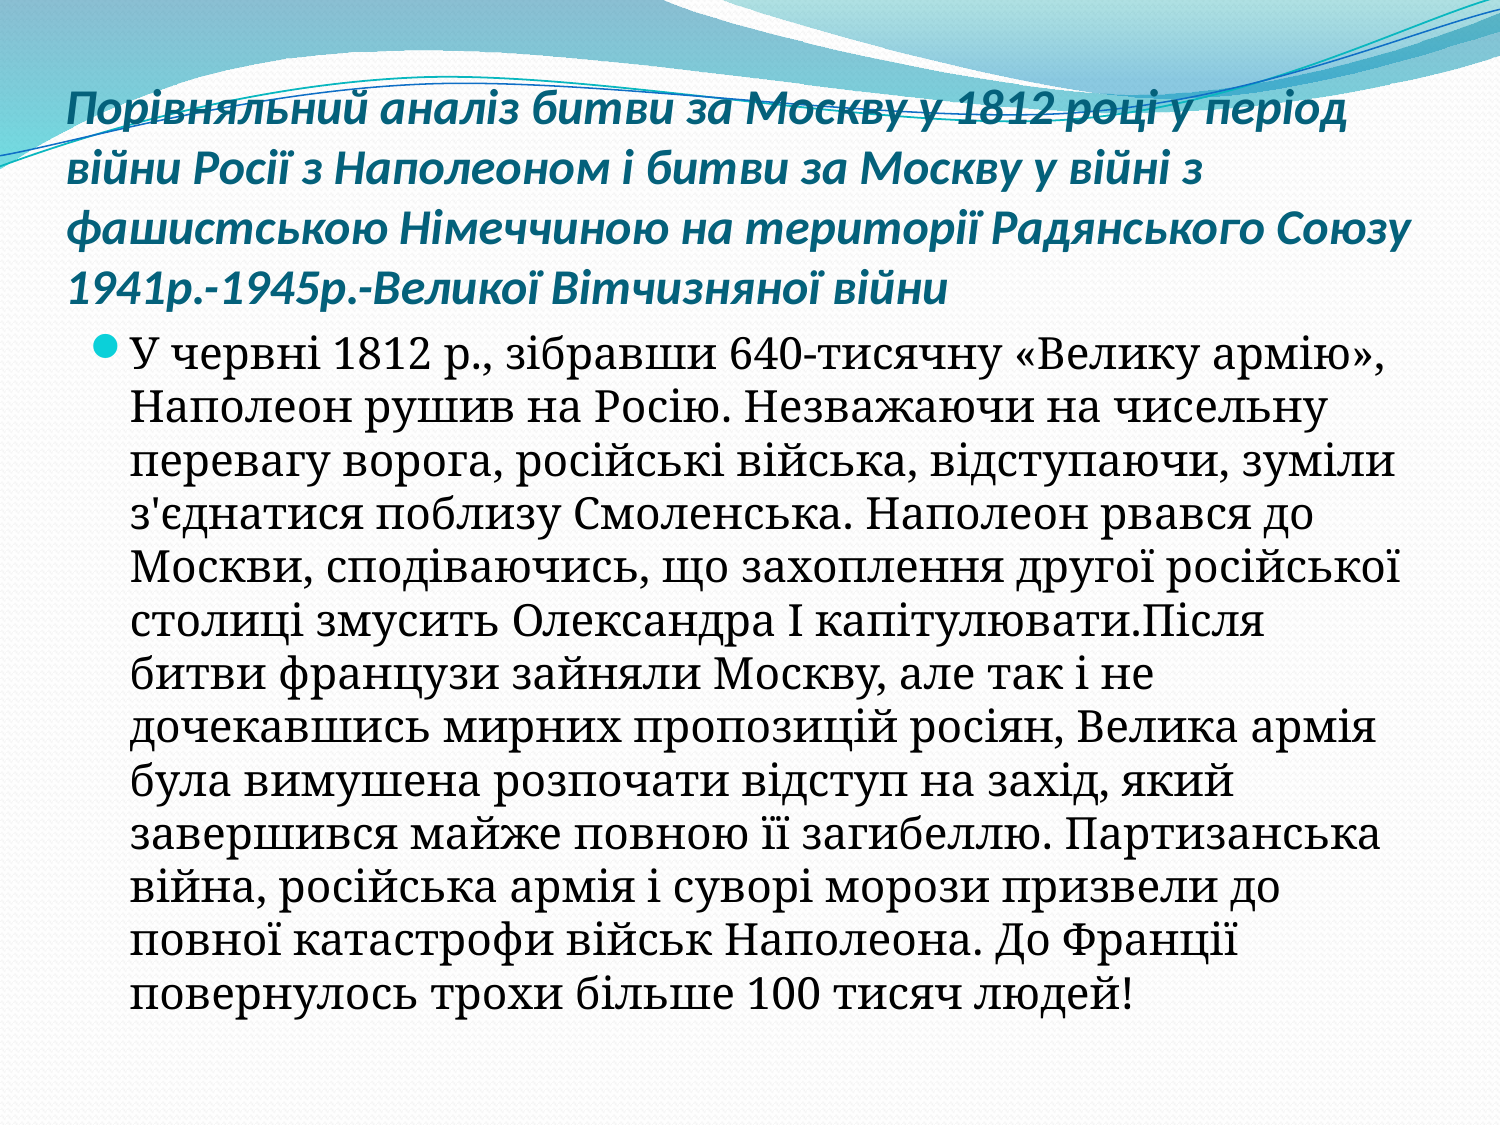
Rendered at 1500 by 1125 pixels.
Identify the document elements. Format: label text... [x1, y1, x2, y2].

title Порівняльний аналіз битви за Москву у 1812 році у період війни Росії з Наполеоном і битви за Москву у війні з фашистською Німеччиною на території Радянського Союзу 1941р.-1945р.-Великої Вітчизняної війни [64, 90, 1415, 315]
list У червні 1812 р., зібравши 640-тисячну «Велику армію», Наполеон рушив на Росію. Незважаючи на чисельну перевагу ворога, російські війська, відступаючи, зуміли з'єднатися поблизу Смоленська. Наполеон рвався до Москви, сподіваючись, що захоплення другої російської столиці змусить Олександра І капітулювати.Після битви французи зайняли Москву, але так і не дочекавшись мирних пропозицій росіян, Велика армія була вимушена розпочати відступ на захід, який завершився майже повною її загибеллю. Партизанська війна, російська армія і суворі морози призвели до повної катастрофи військ Наполеона. До Франції повернулось трохи більше 100 тисяч людей! [75, 317, 1425, 1038]
